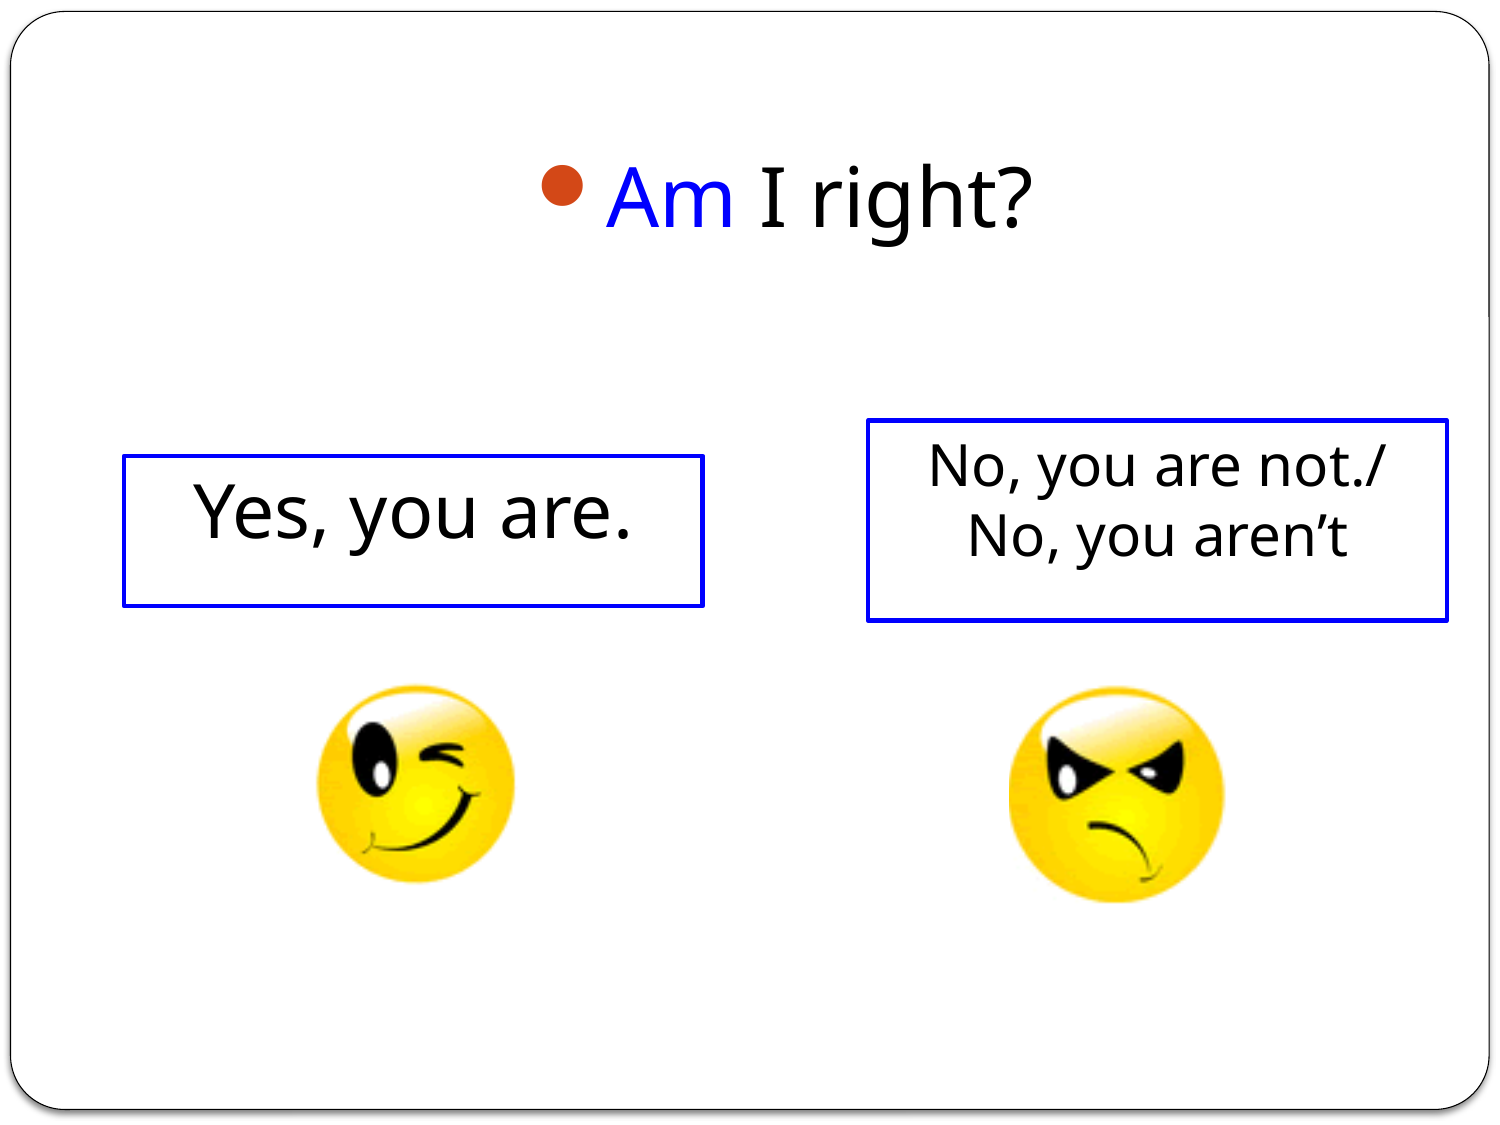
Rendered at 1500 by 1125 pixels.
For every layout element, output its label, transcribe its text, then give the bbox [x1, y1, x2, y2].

picture [1009, 656, 1240, 926]
text_box Yes, you are. [123, 455, 704, 607]
text_box No, you are not./ No, you aren’t [867, 420, 1448, 621]
picture [289, 656, 541, 929]
list Am I right? [147, 137, 1423, 888]
